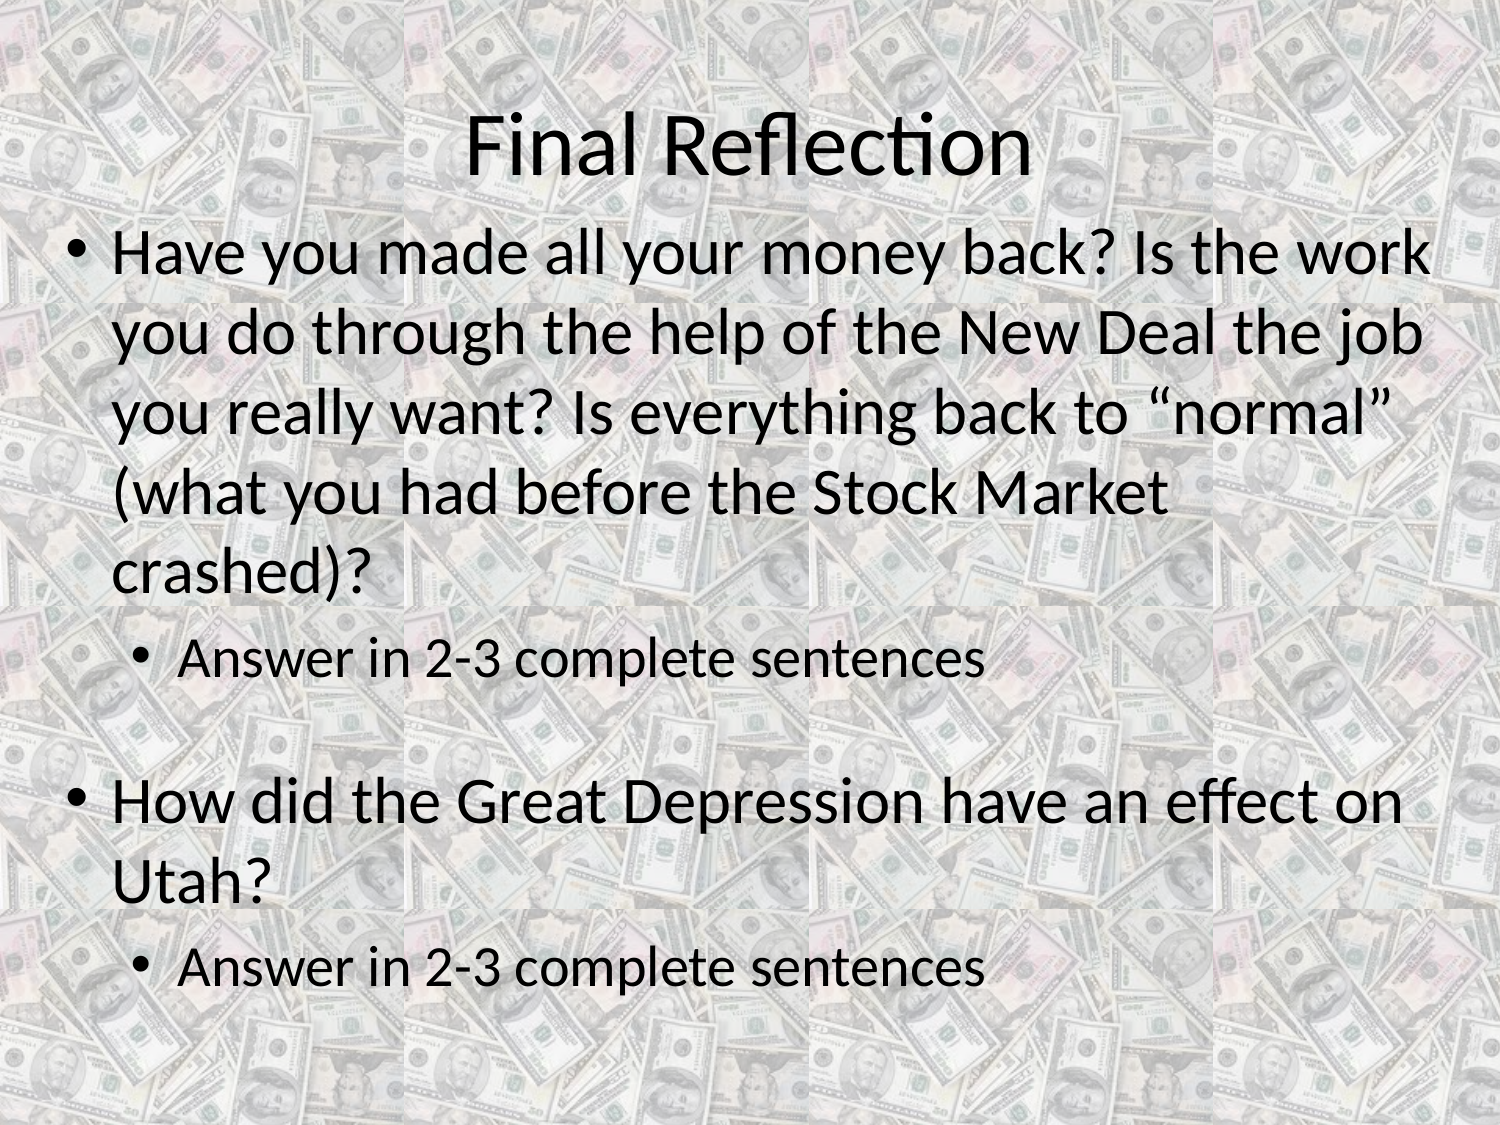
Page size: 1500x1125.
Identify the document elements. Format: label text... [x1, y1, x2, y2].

title Final Reflection [75, 45, 1425, 200]
list Have you made all your money back? Is the work you do through the help of the New Deal the job you really want? Is everything back to “normal” (what you had before the Stock Market crashed)? Answer in 2-3 complete sentences How did the Great Depression have an effect on Utah? Answer in 2-3 complete sentences [50, 200, 1450, 1100]
